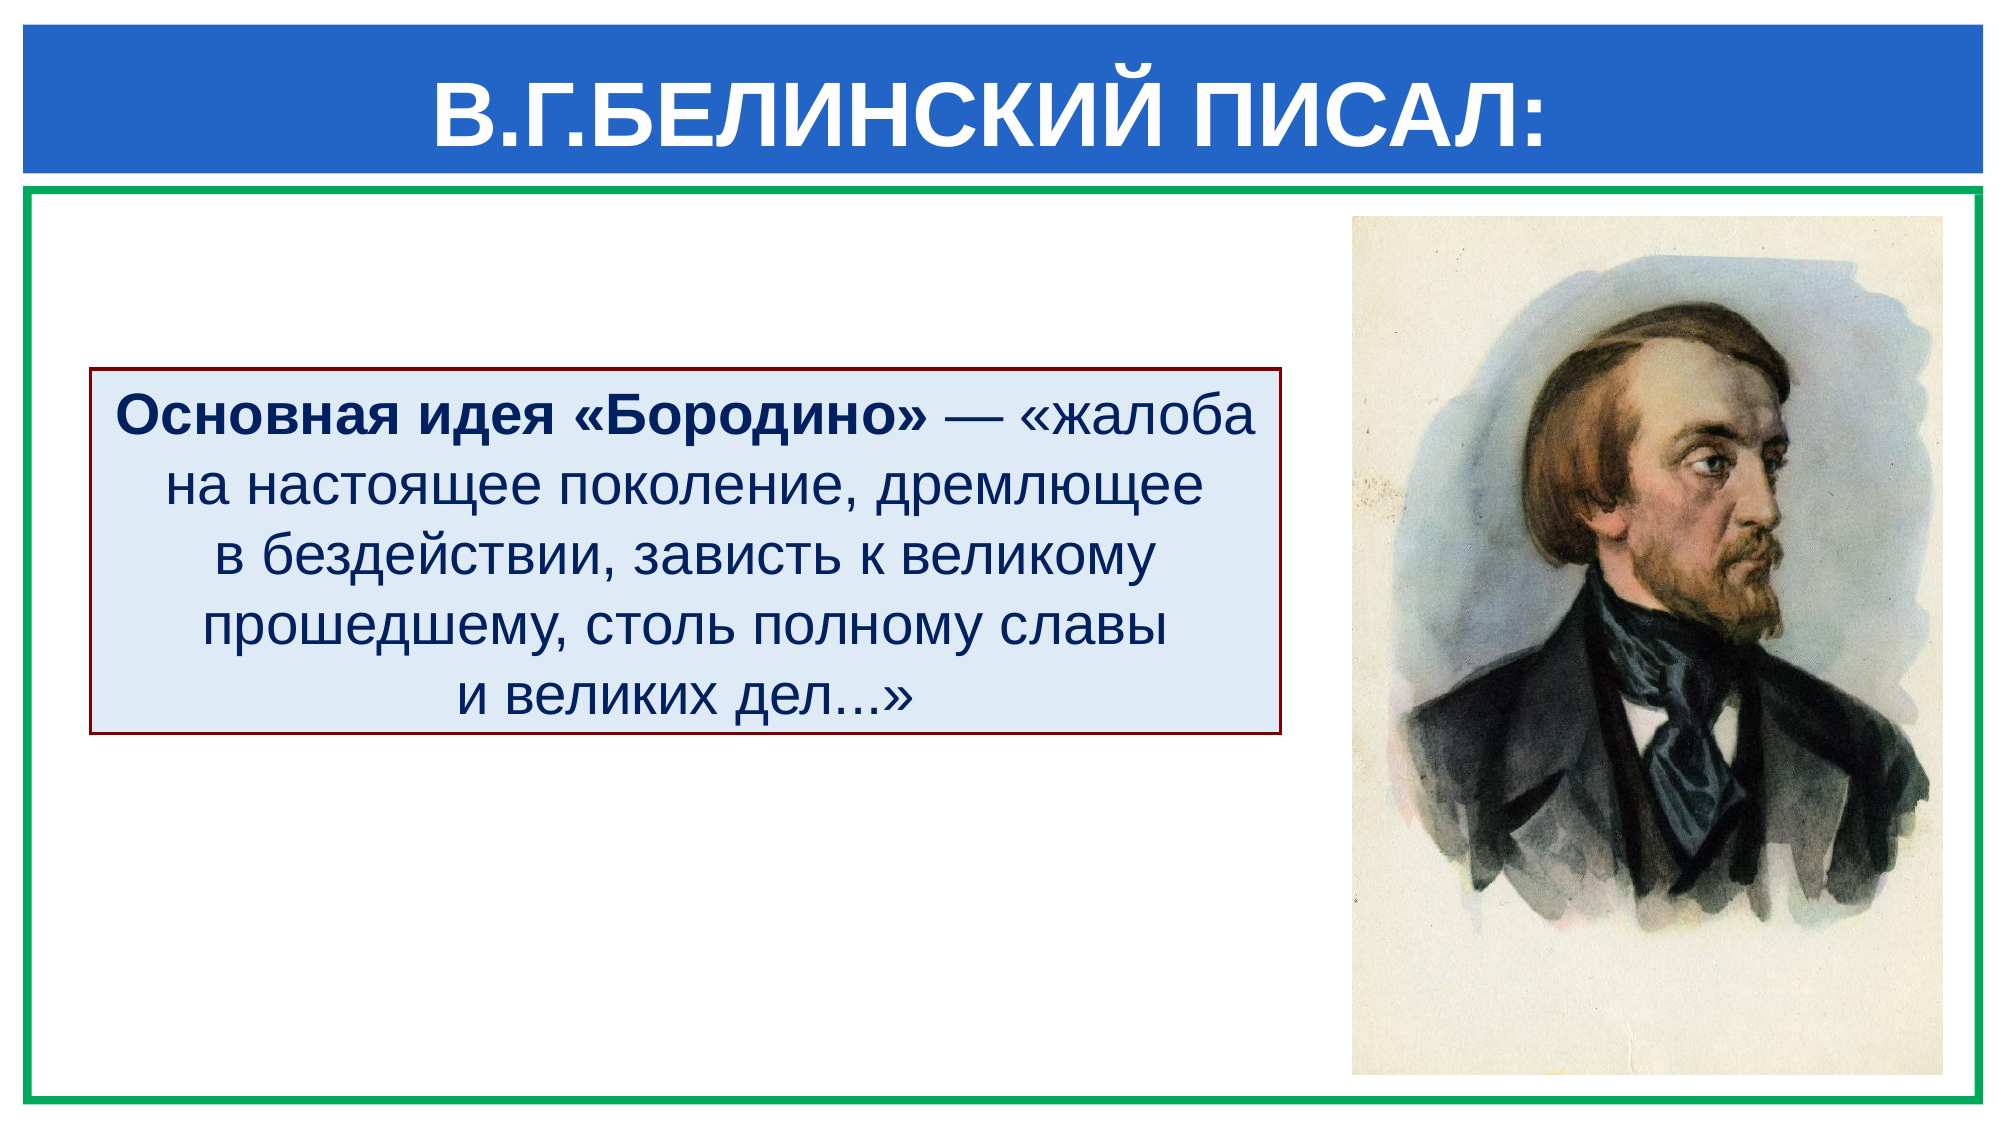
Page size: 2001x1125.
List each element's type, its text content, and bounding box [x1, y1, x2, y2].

title В.Г.БЕЛИНСКИЙ ПИСАЛ: [0, 67, 1984, 167]
text_box Основная идея «Бородино» — «жалоба на настоящее поколение, дремлющее в бездействии, зависть к великому прошедшему, столь полному славы и великих дел...» [90, 369, 1281, 734]
text_box [462, 167, 513, 173]
picture [1352, 216, 1943, 1076]
